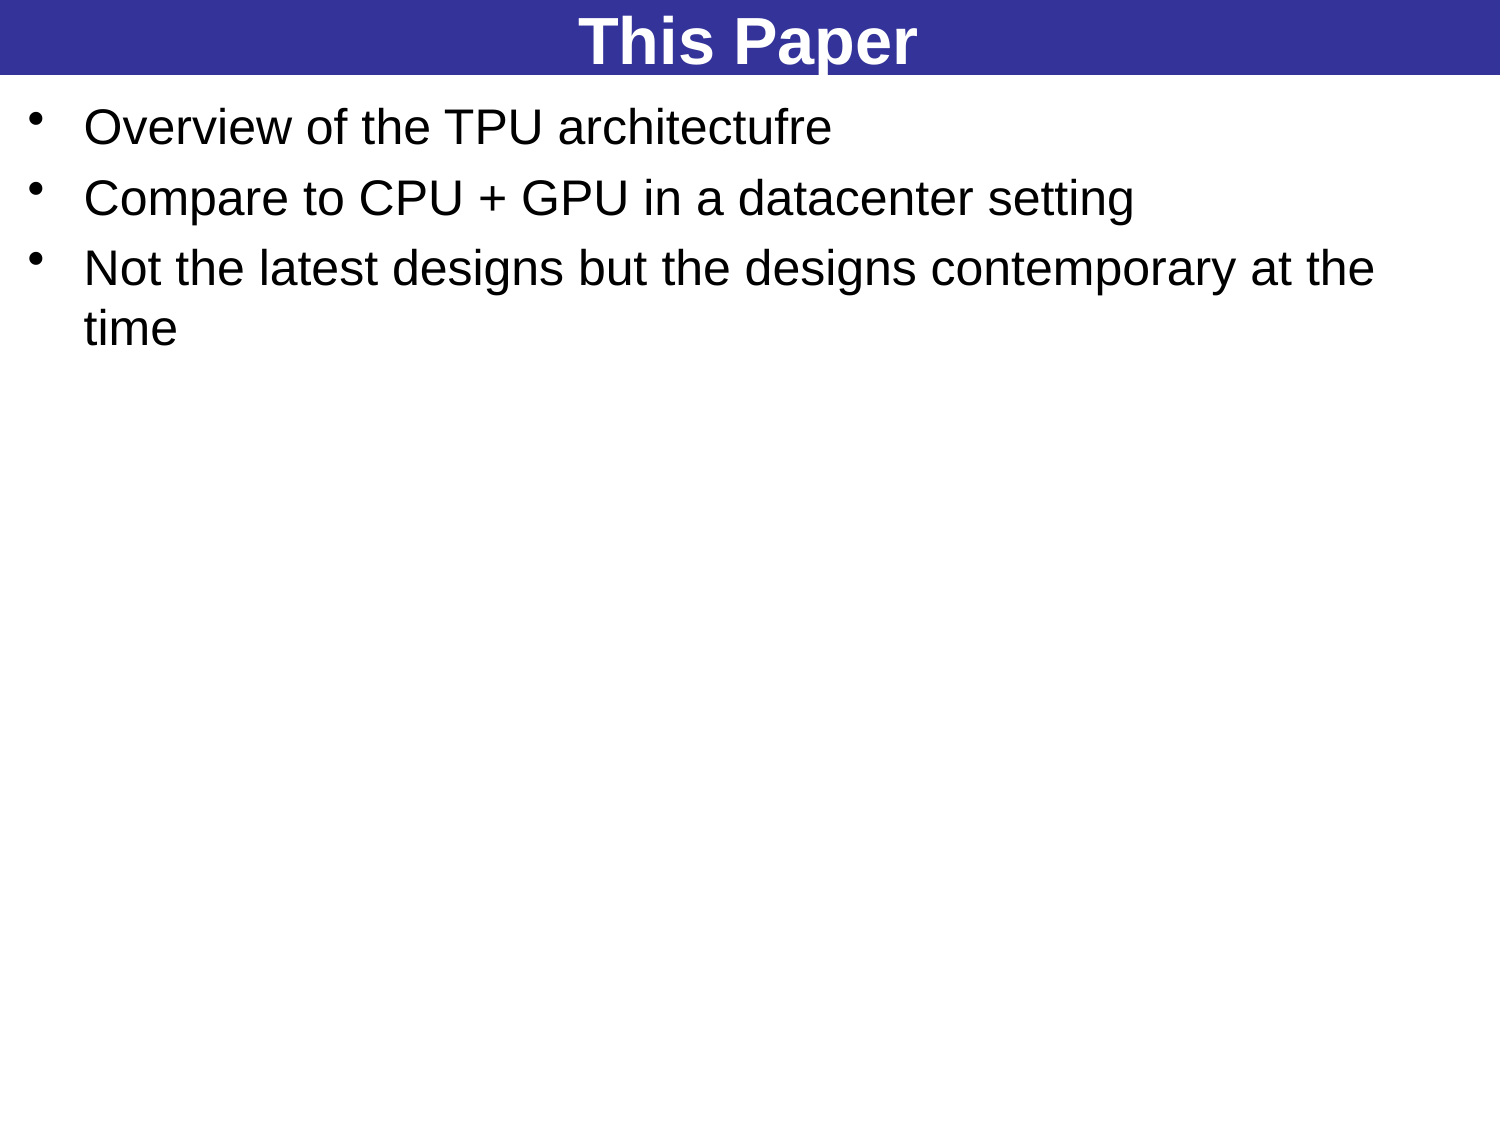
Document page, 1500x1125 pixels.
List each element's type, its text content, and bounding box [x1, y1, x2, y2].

title This Paper [0, 0, 1500, 75]
list Overview of the TPU architectufre Compare to CPU + GPU in a datacenter setting Not the latest designs but the designs contemporary at the time [12, 87, 1488, 1088]
